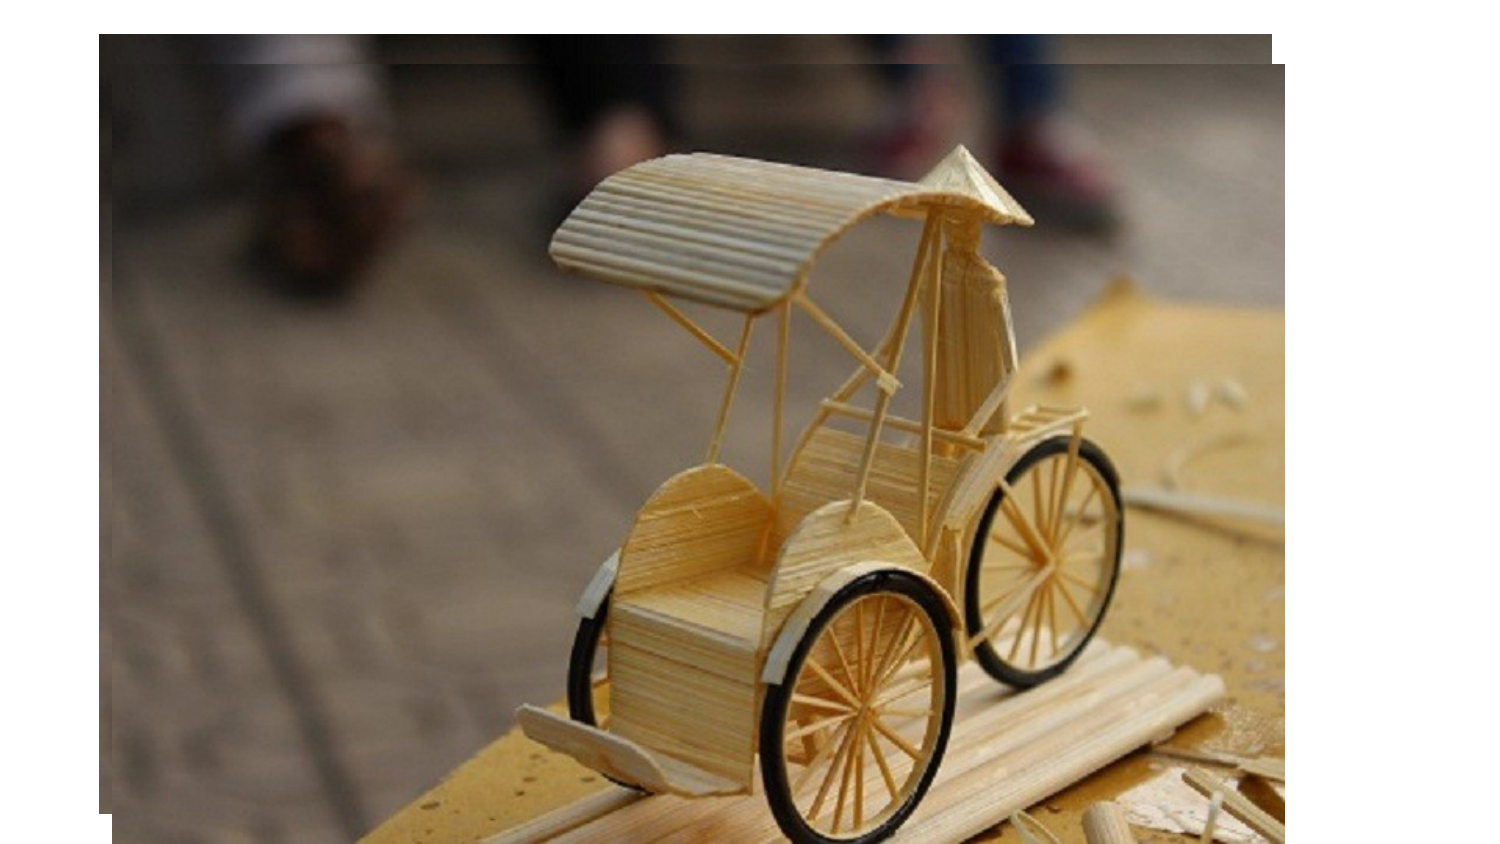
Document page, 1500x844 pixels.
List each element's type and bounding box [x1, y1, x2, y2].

picture [99, 34, 1285, 844]
